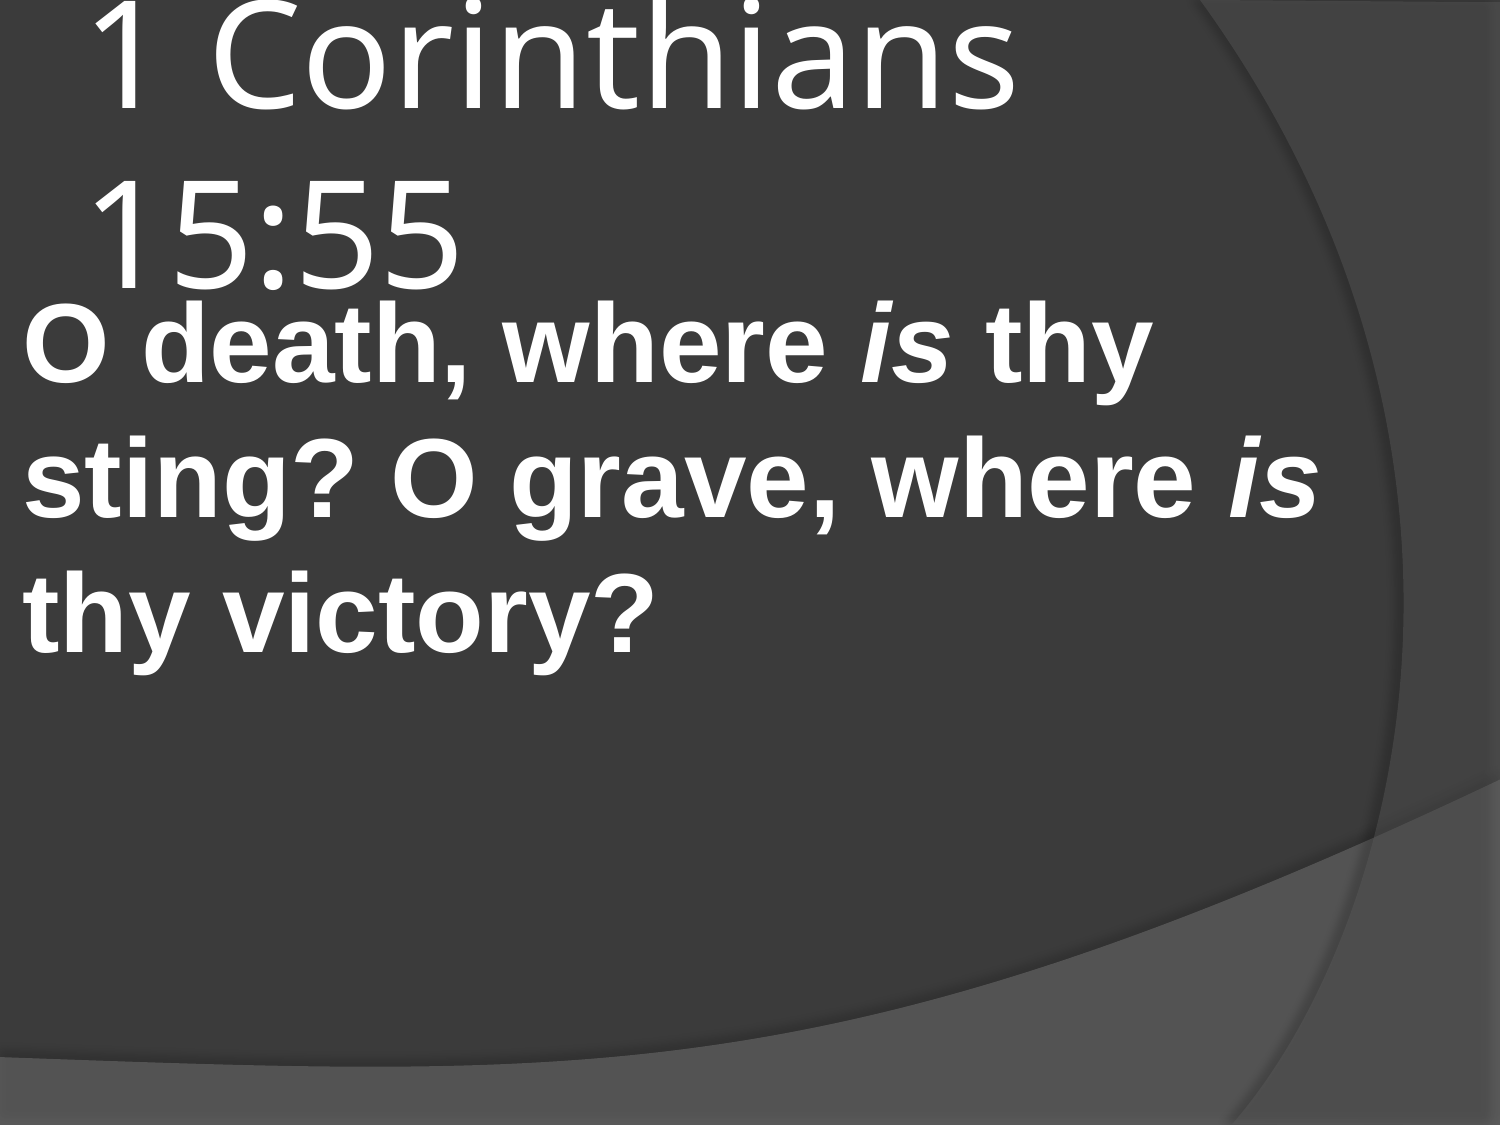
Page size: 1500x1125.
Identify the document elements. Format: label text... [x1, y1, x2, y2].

title 1 Corinthians 15:55 [75, 45, 1400, 233]
list O death, where is thy sting? O grave, where is thy victory? [1, 262, 1475, 1113]
